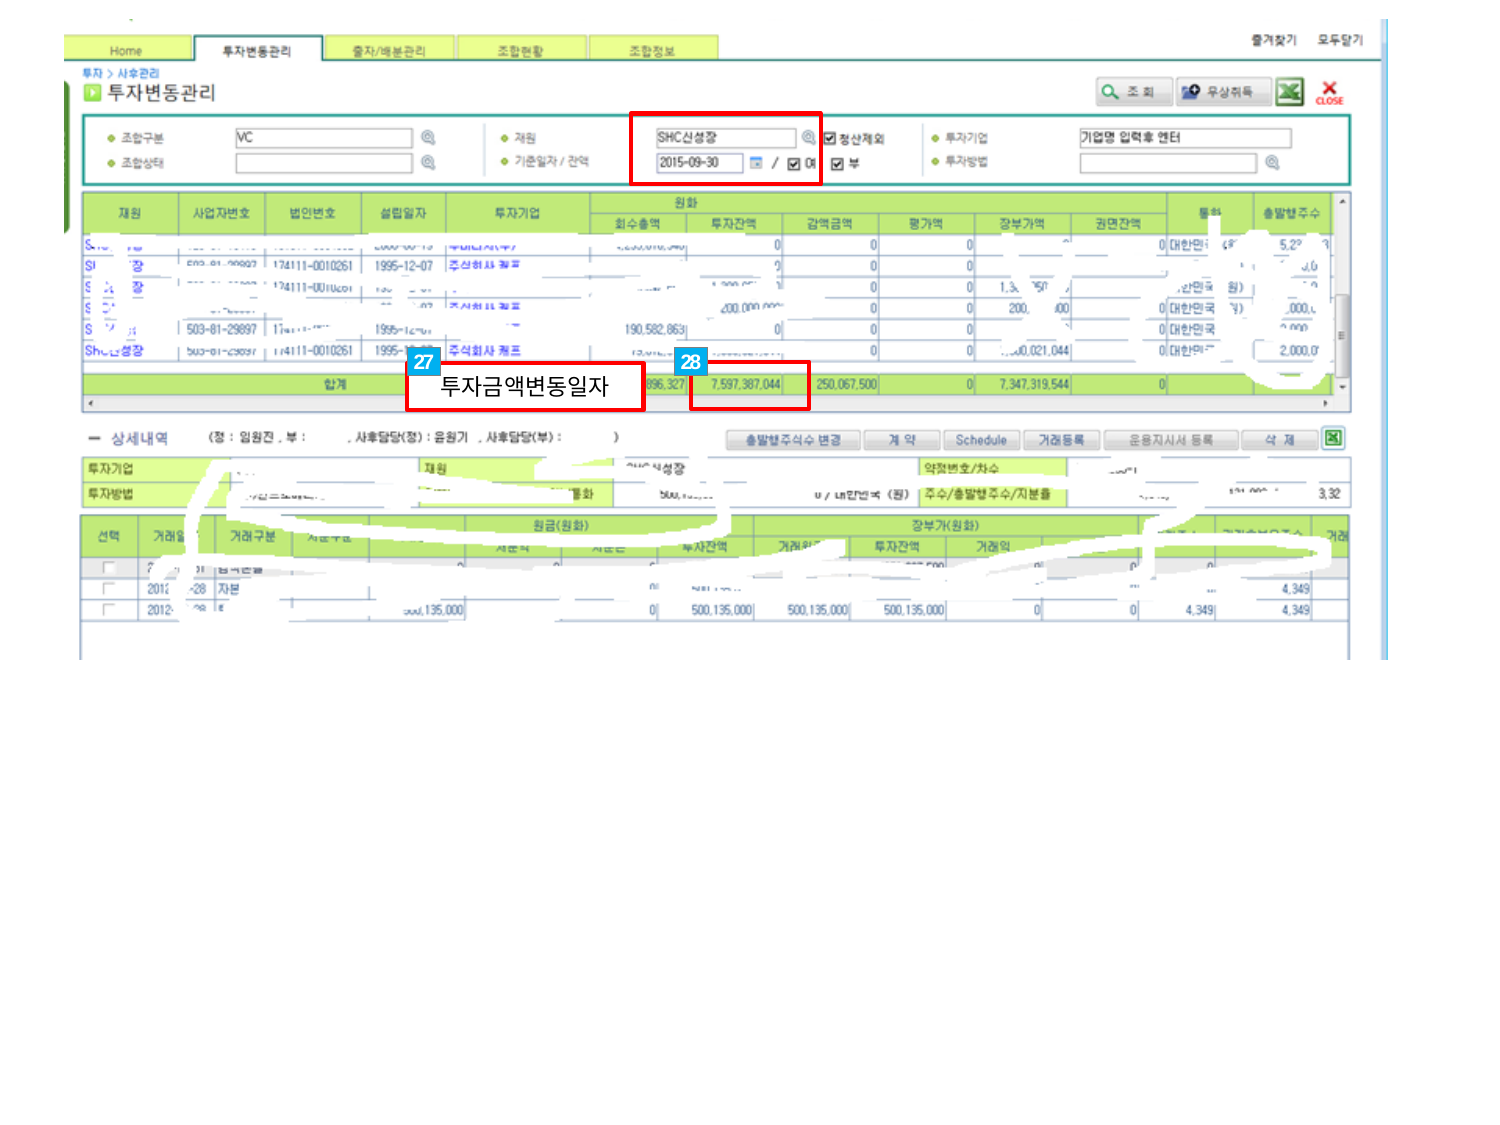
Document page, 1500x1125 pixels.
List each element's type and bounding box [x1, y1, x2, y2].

picture [64, 18, 1389, 660]
